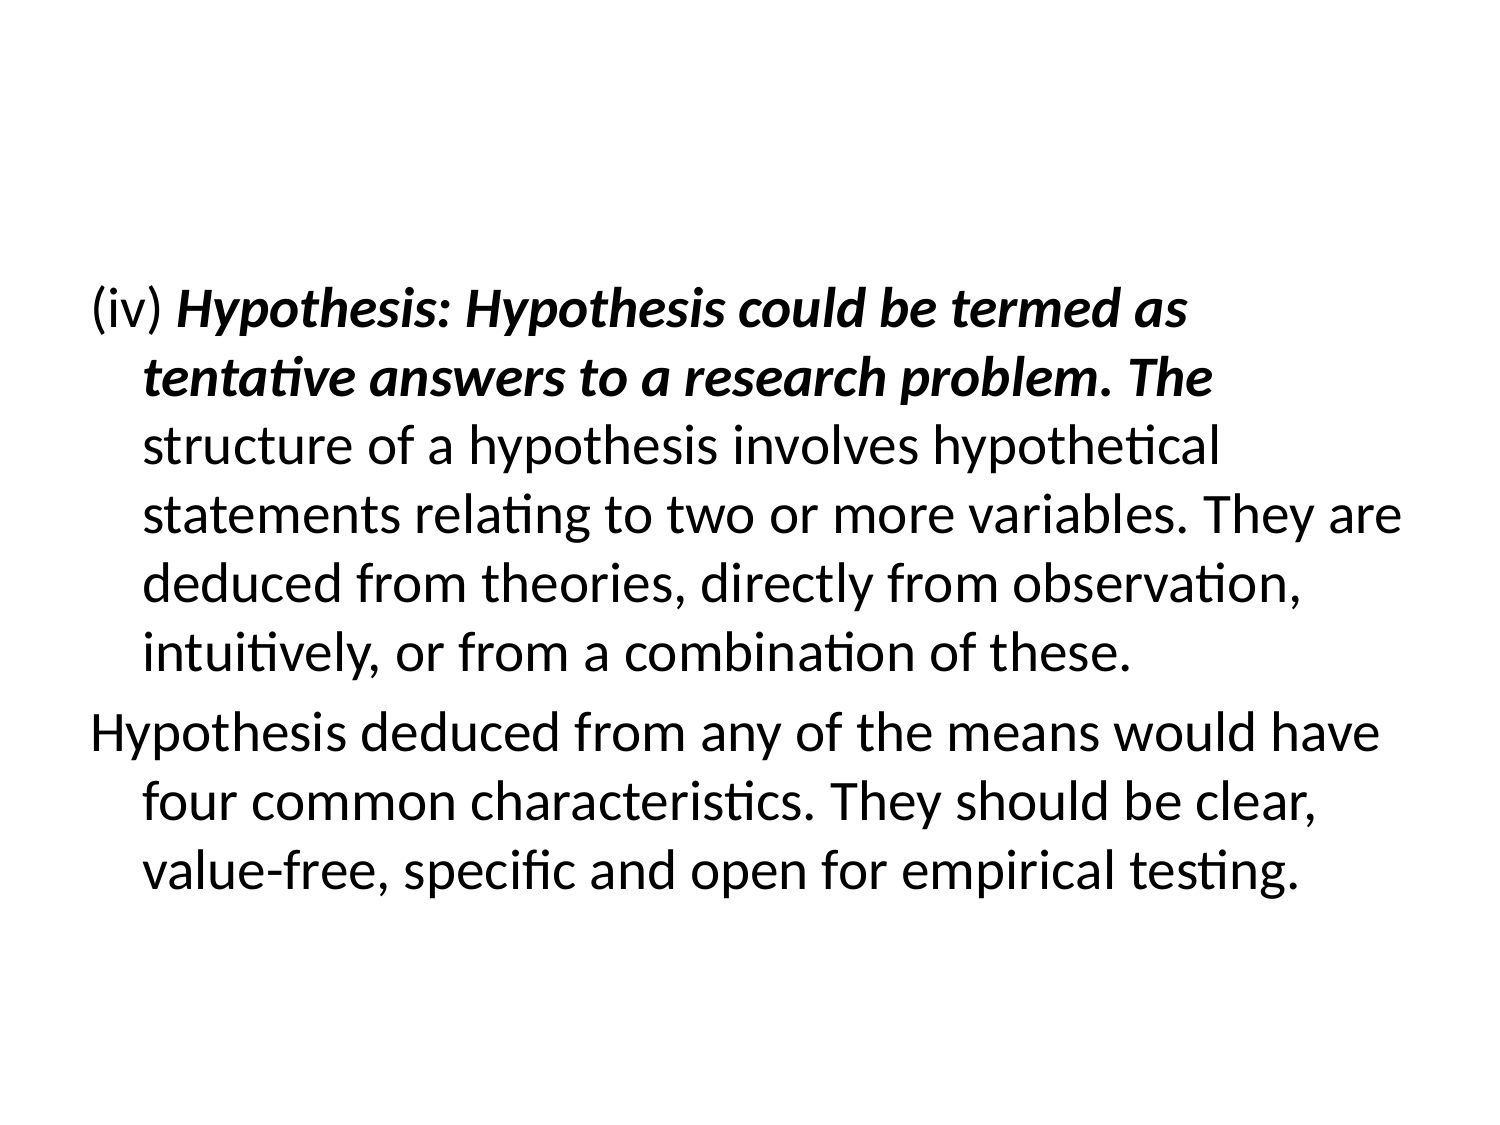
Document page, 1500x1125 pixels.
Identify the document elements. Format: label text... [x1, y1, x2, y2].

list (iv) Hypothesis: Hypothesis could be termed as tentative answers to a research problem. The structure of a hypothesis involves hypothetical statements relating to two or more variables. They are deduced from theories, directly from observation, intuitively, or from a combination of these. Hypothesis deduced from any of the means would have four common characteristics. They should be clear, value-free, specific and open for empirical testing. [75, 262, 1425, 1005]
